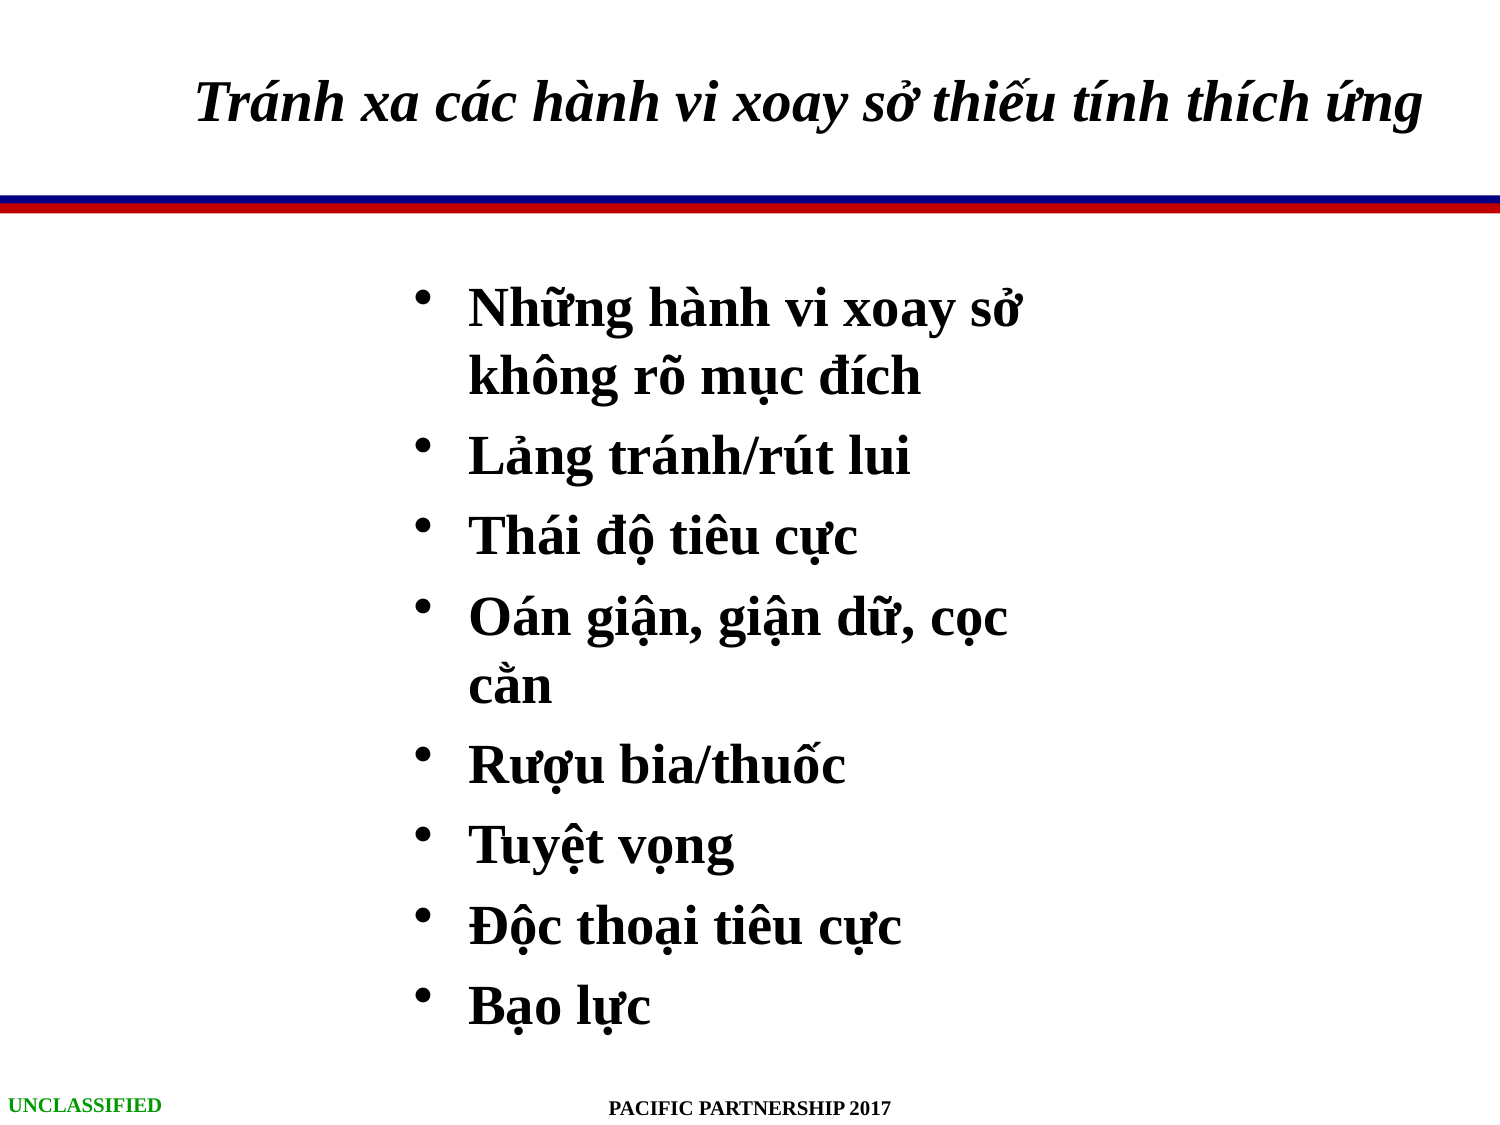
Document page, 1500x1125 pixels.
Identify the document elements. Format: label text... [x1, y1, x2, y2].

list Những hành vi xoay sở không rõ mục đích Lảng tránh/rút lui Thái độ tiêu cực Oán giận, giận dữ, cọc cằn Rượu bia/thuốc Tuyệt vọng Độc thoại tiêu cực Bạo lực [405, 261, 1095, 1060]
title Tránh xa các hành vi xoay sở thiếu tính thích ứng [183, 25, 1451, 170]
